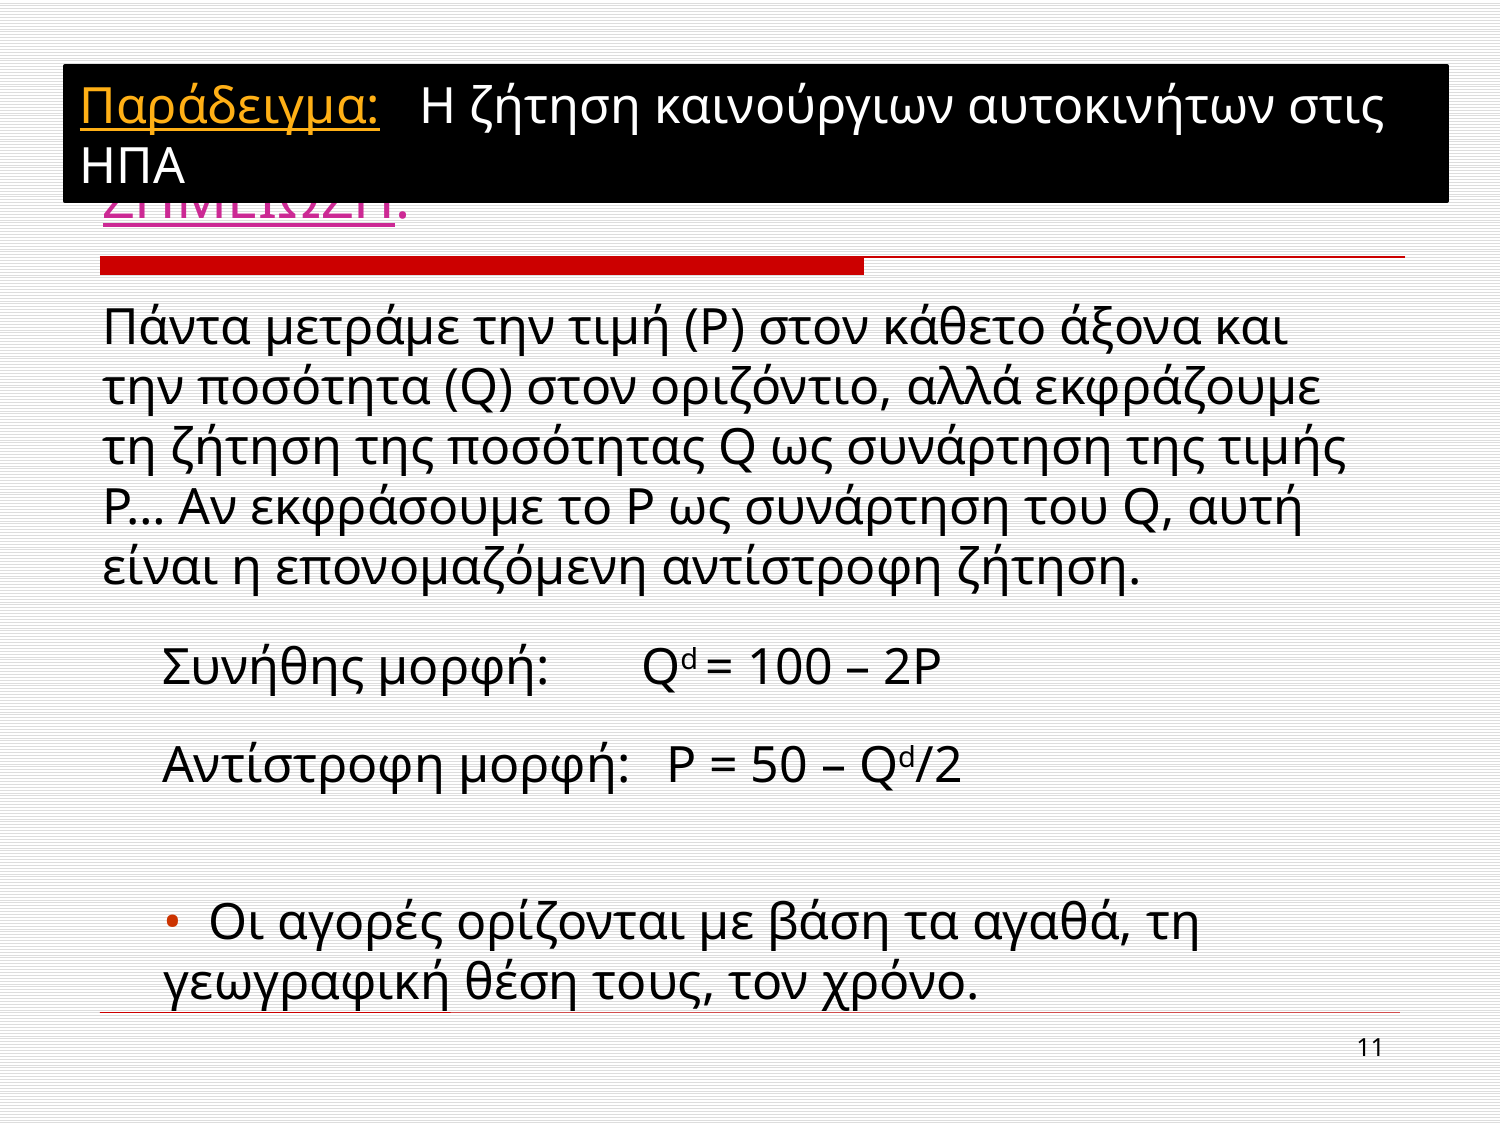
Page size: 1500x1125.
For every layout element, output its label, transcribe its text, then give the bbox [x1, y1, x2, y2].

text_box Συνήθης μορφή: Qd = 100 – 2P [147, 627, 1034, 724]
text_box Αντίστροφη μορφή: P = 50 – Qd/2 [147, 724, 1038, 800]
slide_number 11 [1074, 1024, 1401, 1103]
text_box • Οι αγορές ορίζονται με βάση τα αγαθά, τη γεωγραφική θέση τους, τον χρόνο. [76, 822, 1439, 1017]
text_box Παράδειγμα: Η ζήτηση καινούργιων αυτοκινήτων στις ΗΠΑ [63, 64, 1449, 203]
title ΣΗΜΕΙΩΣΗ: [87, 203, 1328, 238]
text_box Πάντα μετράμε την τιμή (Ρ) στον κάθετο άξονα και την ποσότητα (Q) στον οριζόντιο, αλλά εκφράζουμε τη ζήτηση της ποσότητας Q ως συνάρτηση της τιμής Ρ… Αν εκφράσουμε το Ρ ως συνάρτηση του Q, αυτή είναι η επονομαζόμενη αντίστροφη ζήτηση. [87, 287, 1388, 603]
